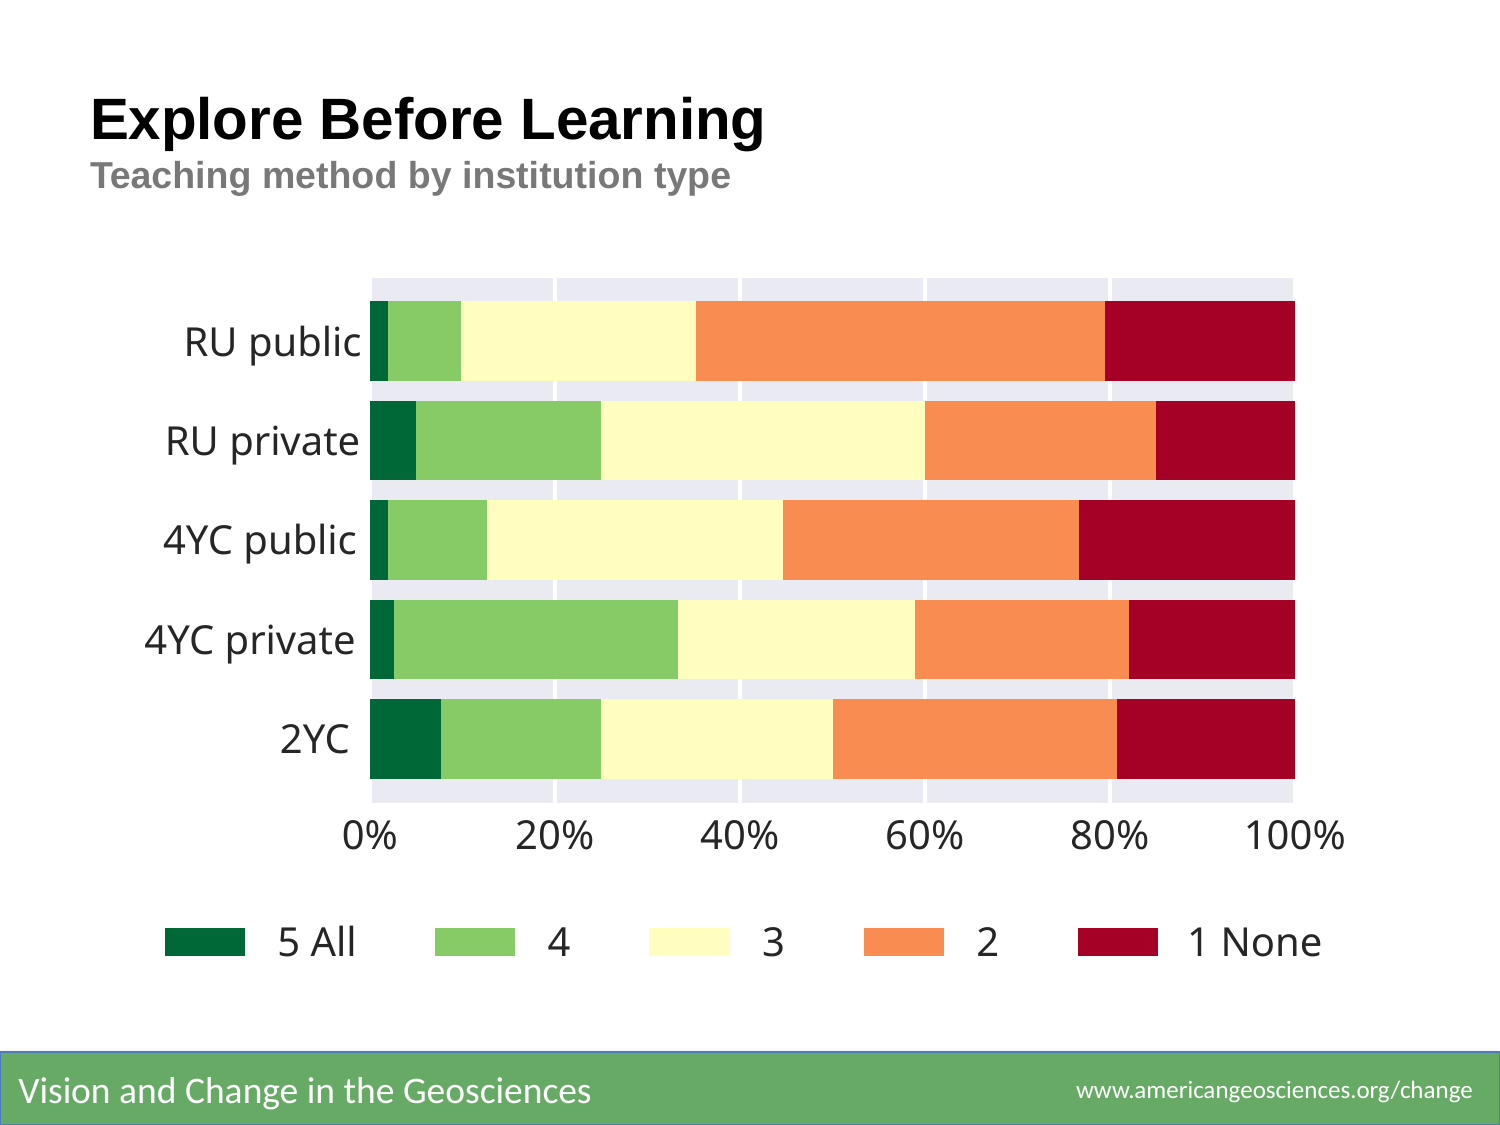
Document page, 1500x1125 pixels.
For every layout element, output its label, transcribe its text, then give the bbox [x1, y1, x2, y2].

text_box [147, 316, 353, 765]
title Explore Before Learning Teaching method by institution type [75, 45, 1425, 233]
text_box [342, 277, 1348, 861]
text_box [165, 915, 1320, 967]
